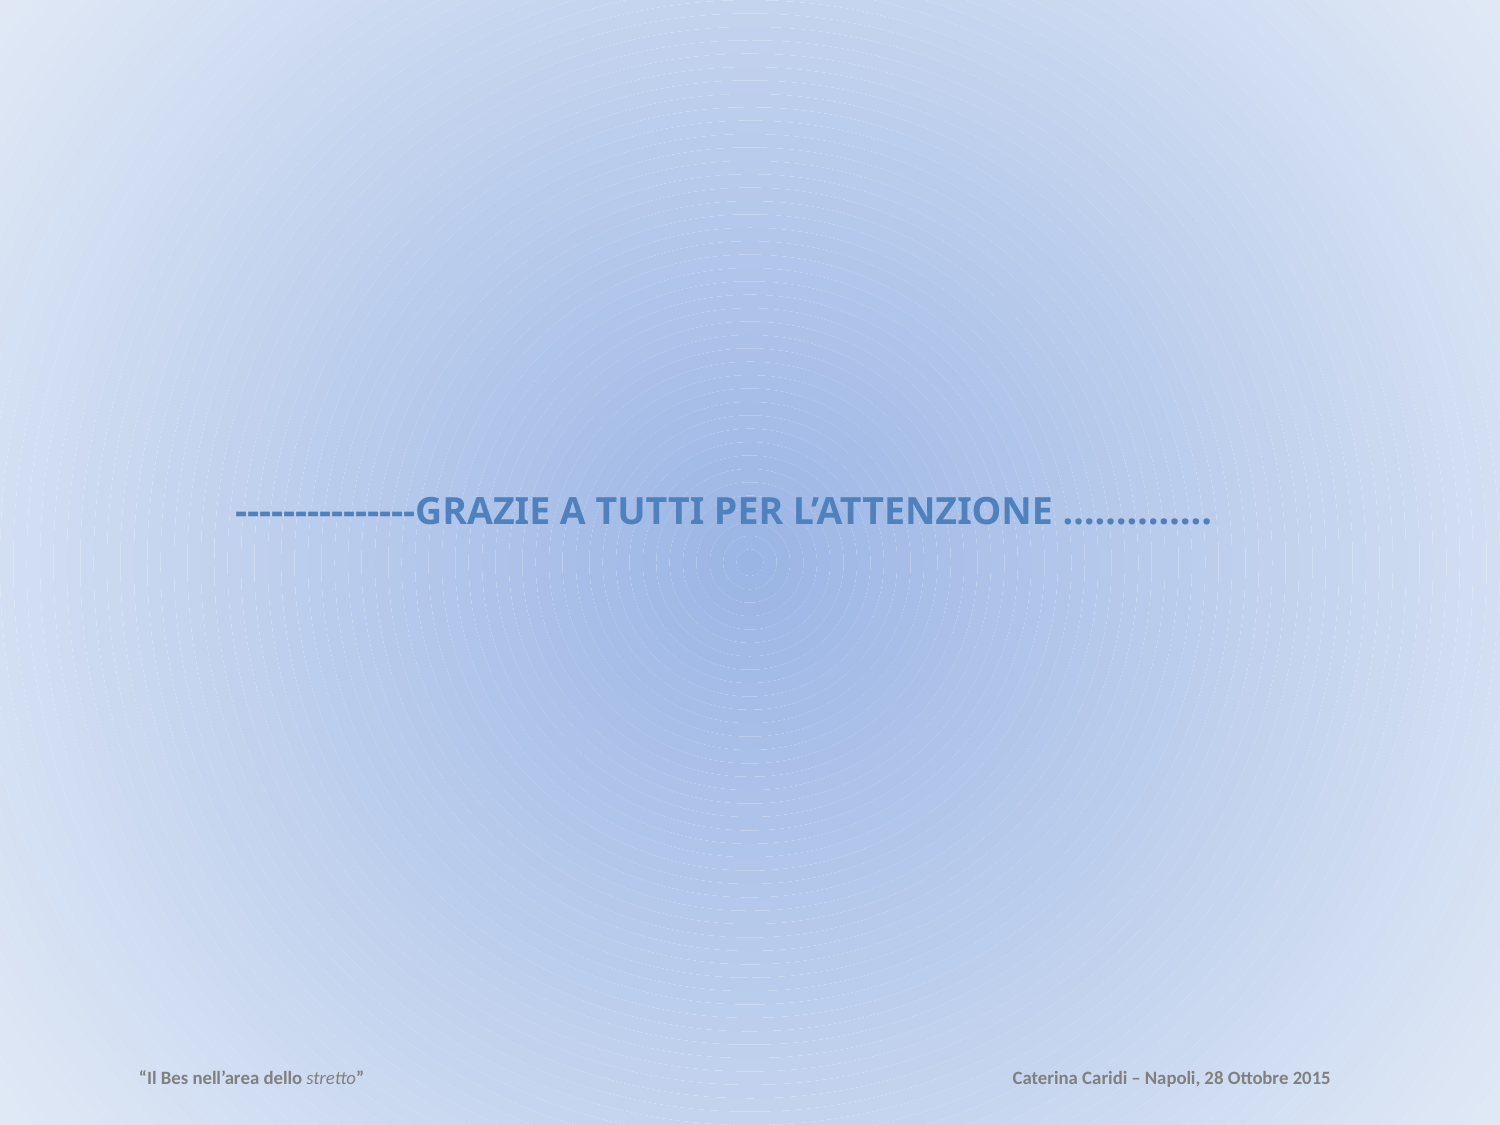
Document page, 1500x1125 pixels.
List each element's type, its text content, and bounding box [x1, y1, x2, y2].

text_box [123, 1058, 1412, 1097]
text_box ---------------Grazie a tutti per l’attenzione ………….. [220, 479, 1263, 540]
